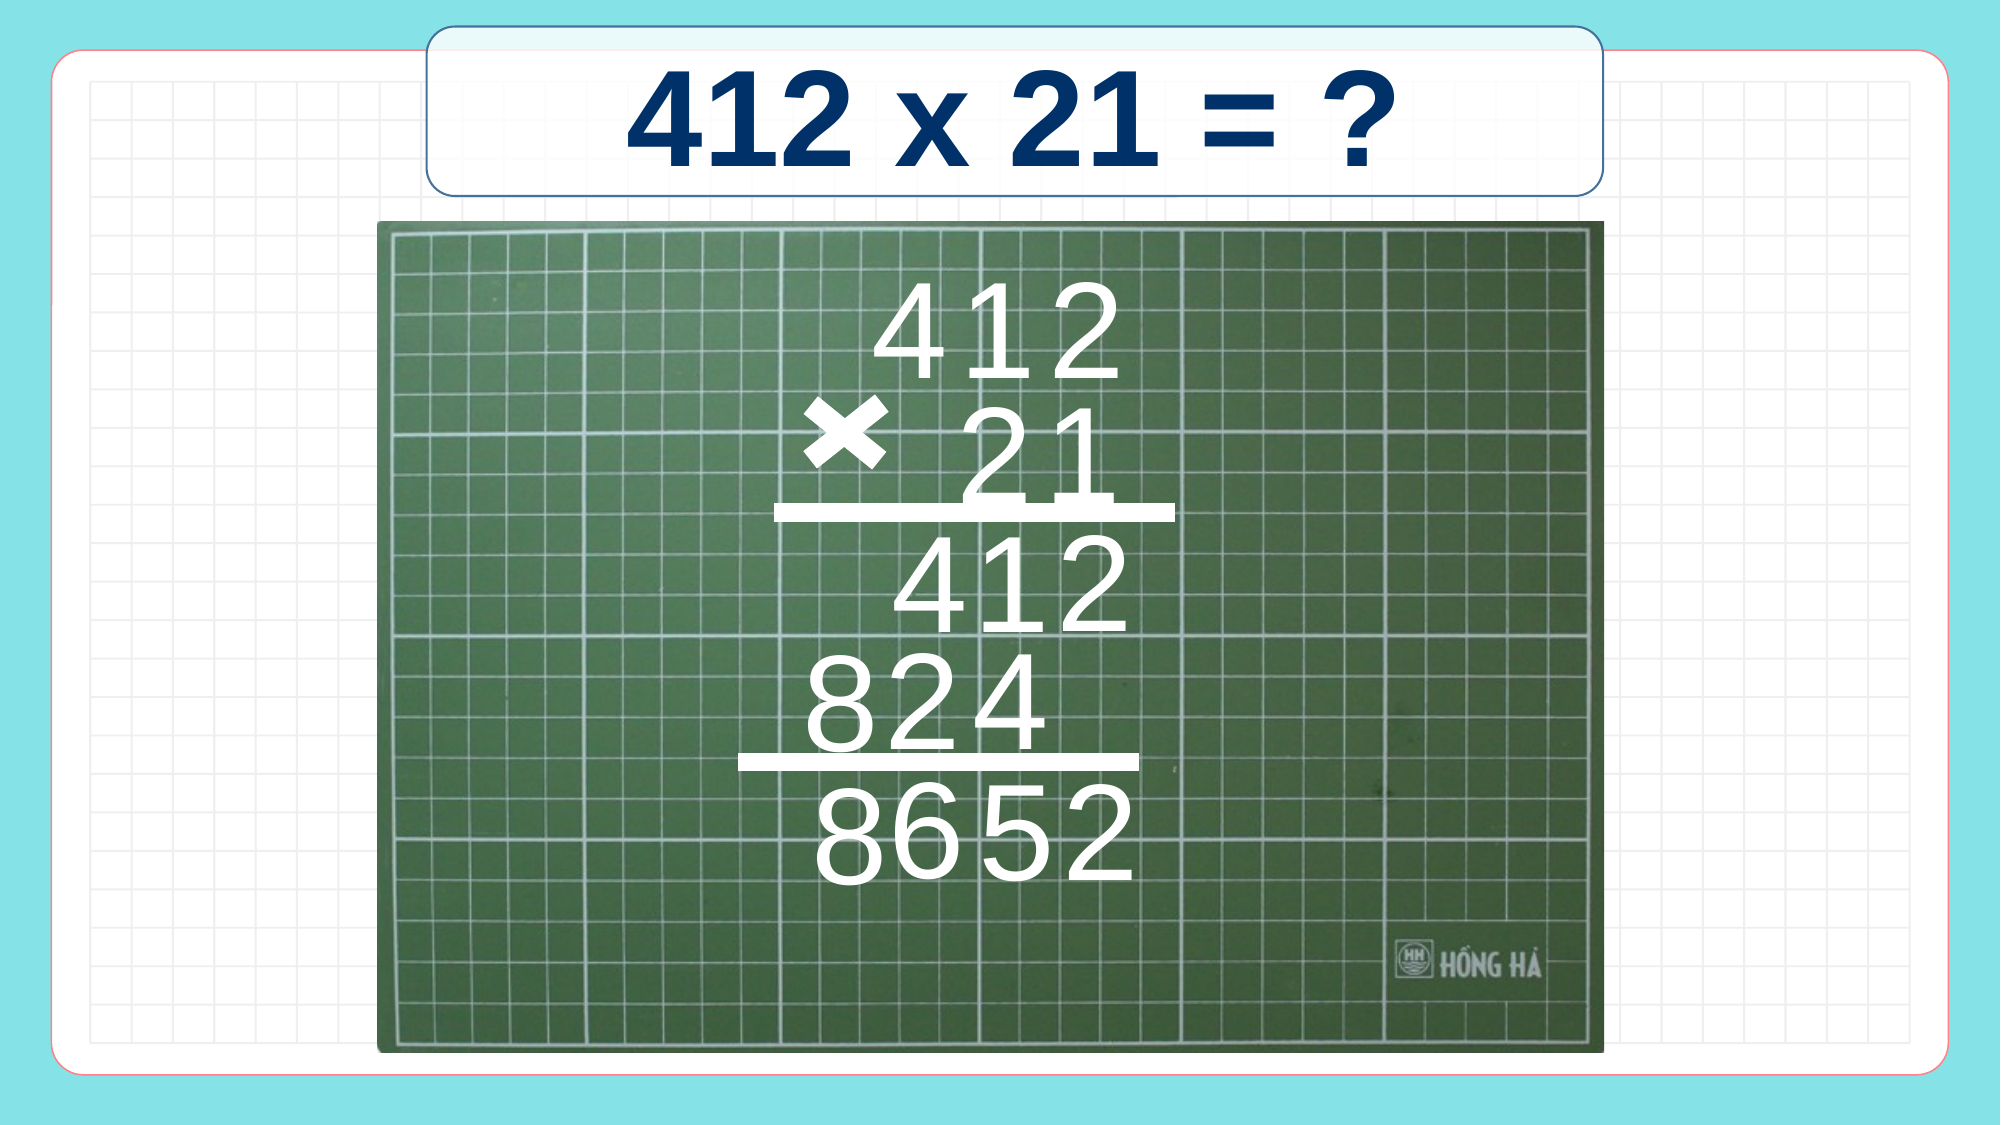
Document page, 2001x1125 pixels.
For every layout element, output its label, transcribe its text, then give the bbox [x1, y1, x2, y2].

text_box 412 x 21 = ? [426, 26, 1604, 197]
picture [376, 220, 1605, 1053]
